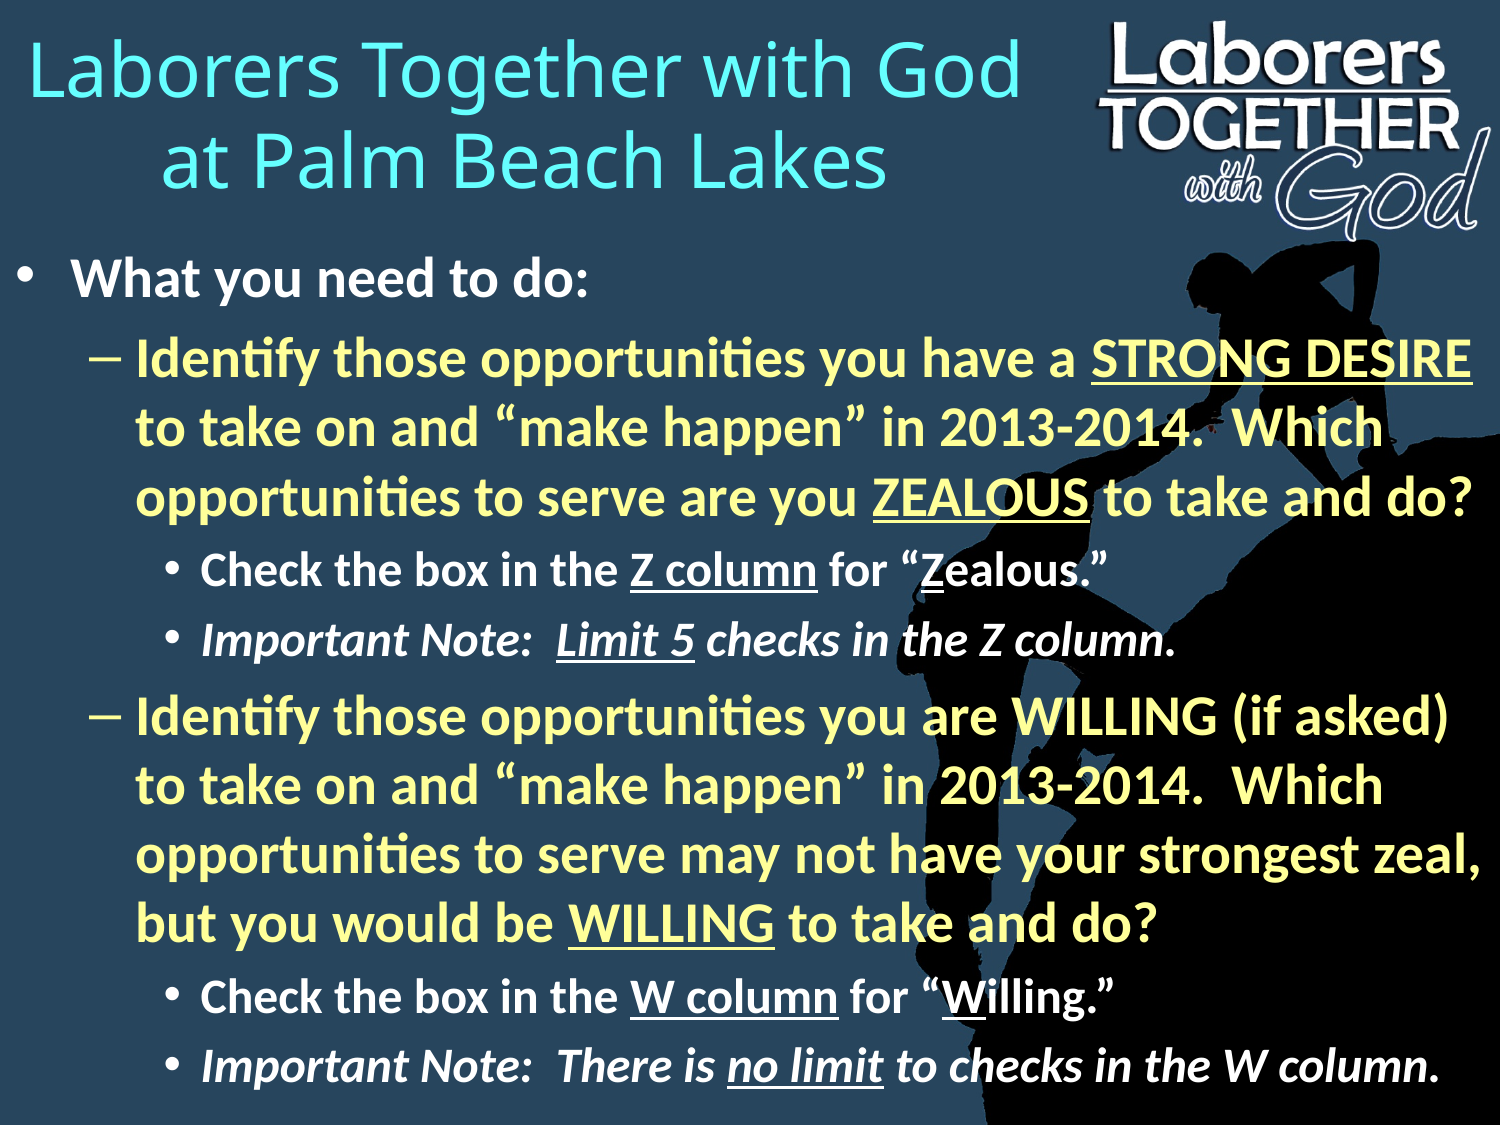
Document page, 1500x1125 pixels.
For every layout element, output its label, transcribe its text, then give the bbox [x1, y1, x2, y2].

list What you need to do: Identify those opportunities you have a STRONG DESIRE to take on and “make happen” in 2013-2014. Which opportunities to serve are you ZEALOUS to take and do? Check the box in the Z column for “Zealous.” Important Note: Limit 5 checks in the Z column. Identify those opportunities you are WILLING (if asked) to take on and “make happen” in 2013-2014. Which opportunities to serve may not have your strongest zeal, but you would be WILLING to take and do? Check the box in the W column for “Willing.” Important Note: There is no limit to checks in the W column. [0, 224, 1500, 1125]
title Laborers Together with God at Palm Beach Lakes [0, 12, 1063, 213]
picture [0, 0, 1500, 224]
